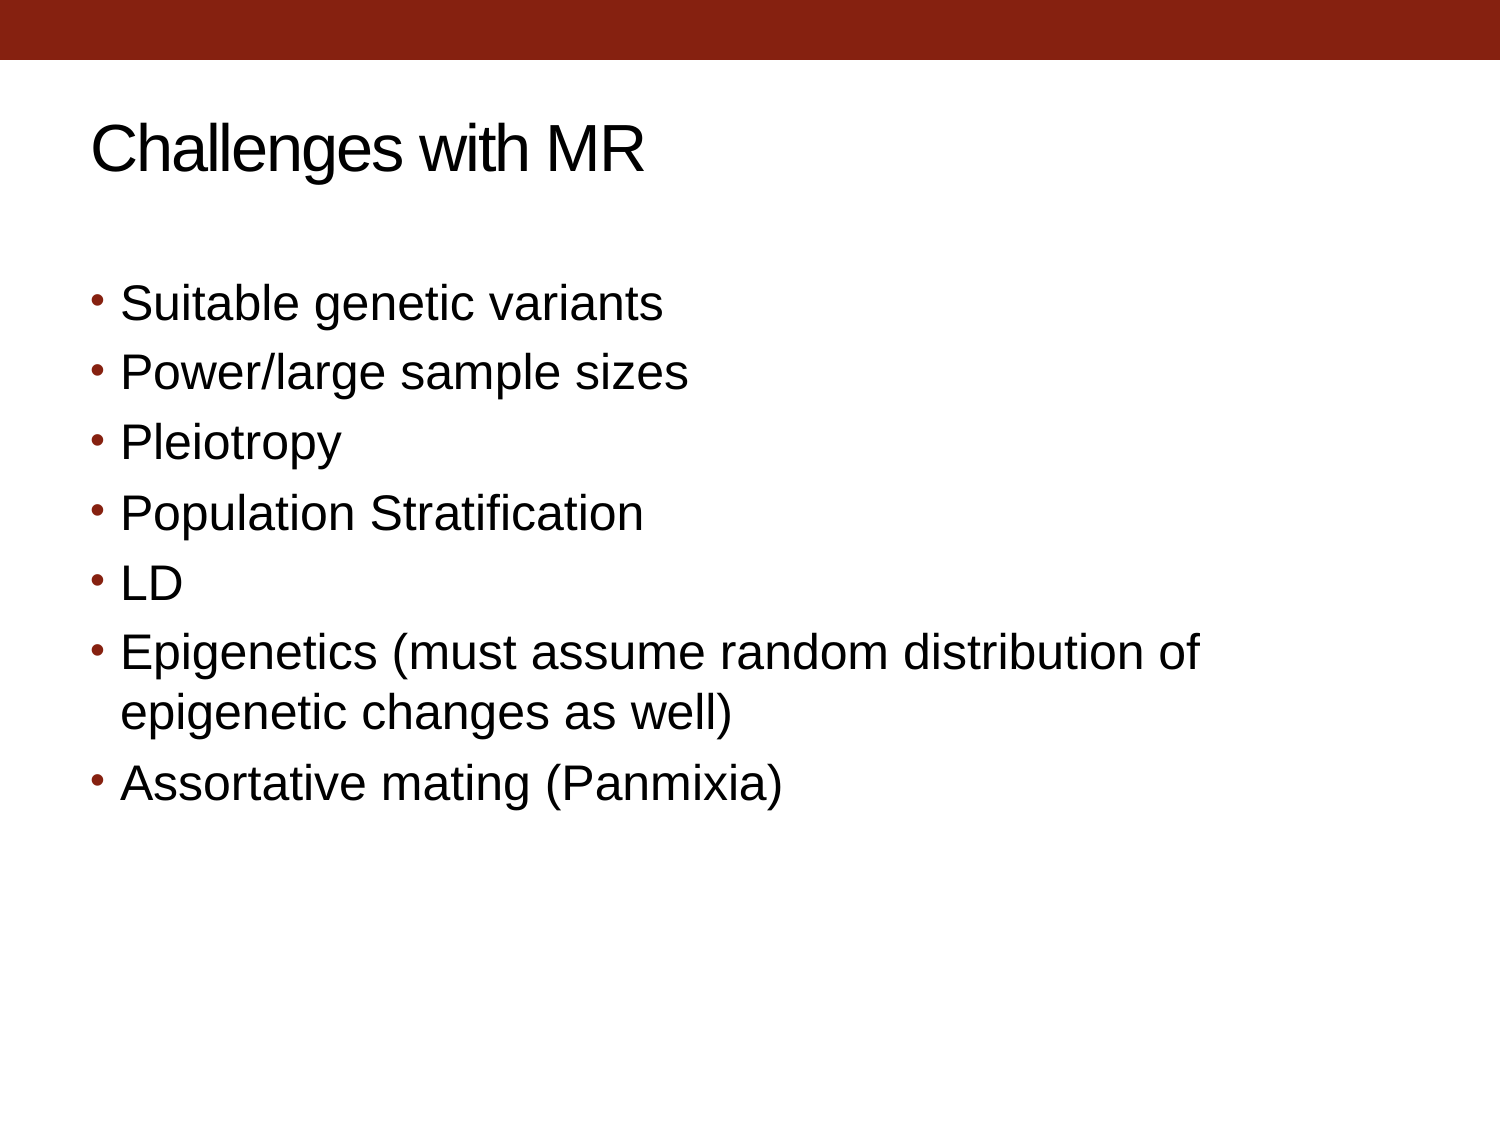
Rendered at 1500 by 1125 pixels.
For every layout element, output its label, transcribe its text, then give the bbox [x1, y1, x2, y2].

list Suitable genetic variants Power/large sample sizes Pleiotropy Population Stratification LD Epigenetics (must assume random distribution of epigenetic changes as well) Assortative mating (Panmixia) [75, 262, 1425, 1063]
title Challenges with MR [75, 87, 1425, 203]
